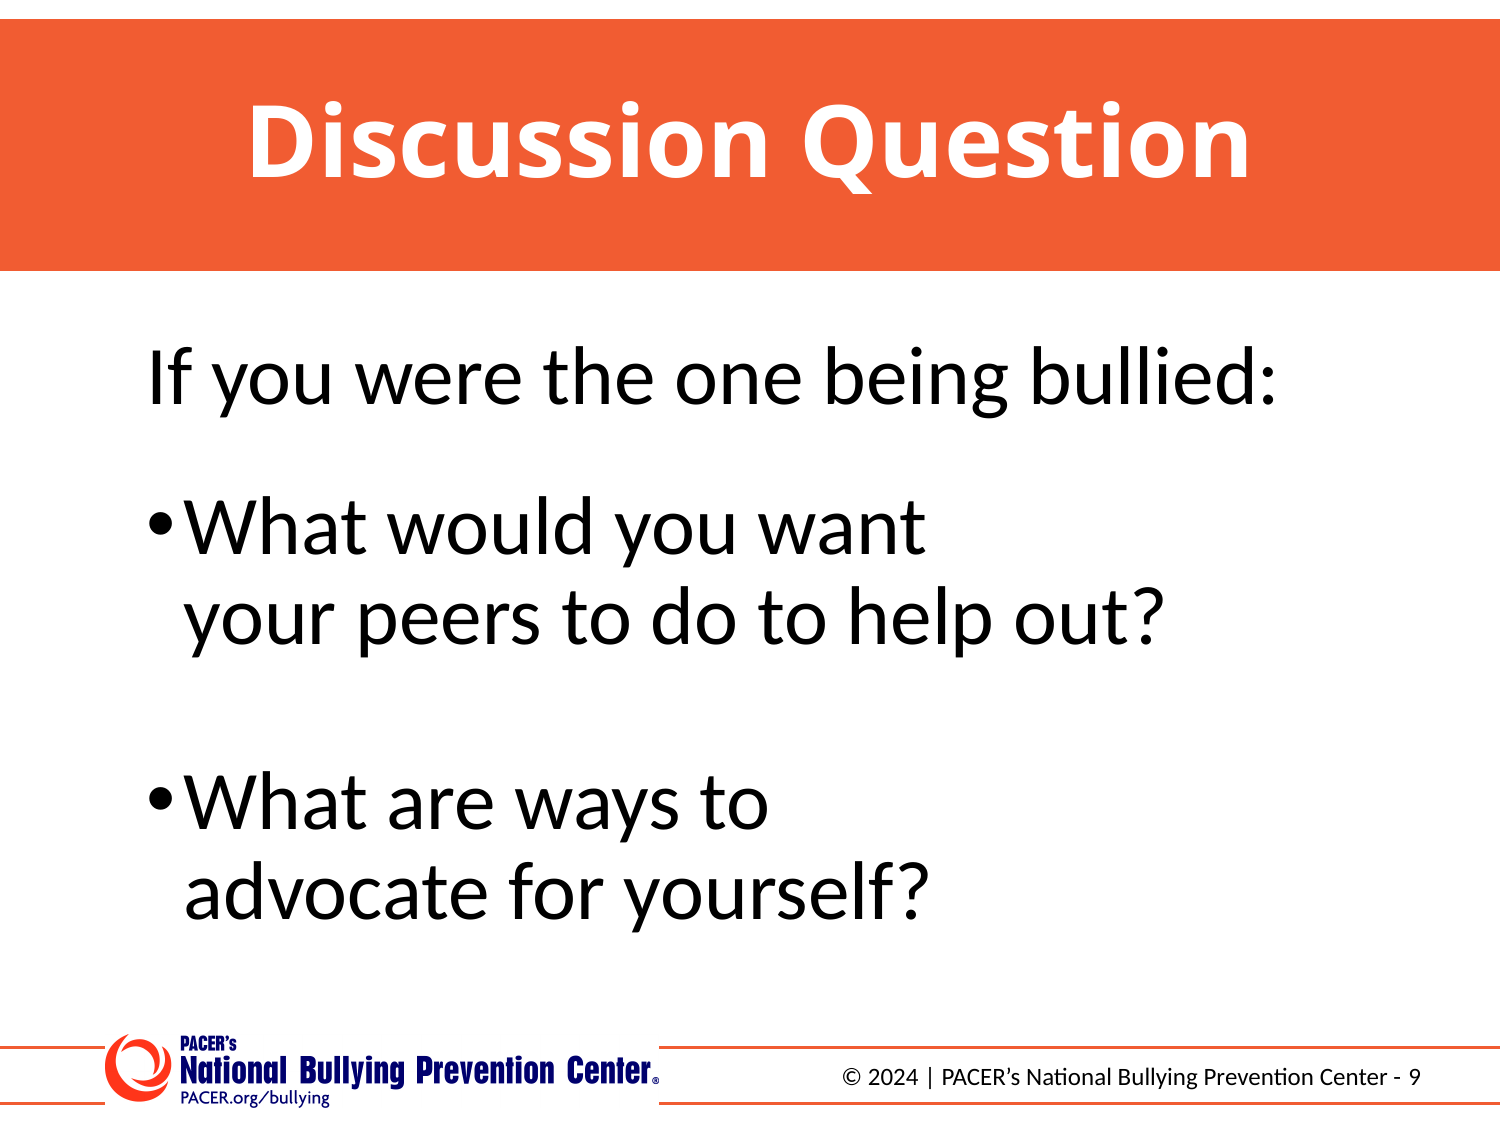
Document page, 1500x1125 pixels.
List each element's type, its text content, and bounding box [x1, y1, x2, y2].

list If you were the one being bullied: What would you want your peers to do to help out? What are ways to advocate for yourself? [131, 325, 1369, 1039]
title Discussion Question [103, 36, 1397, 254]
picture [105, 1034, 659, 1108]
